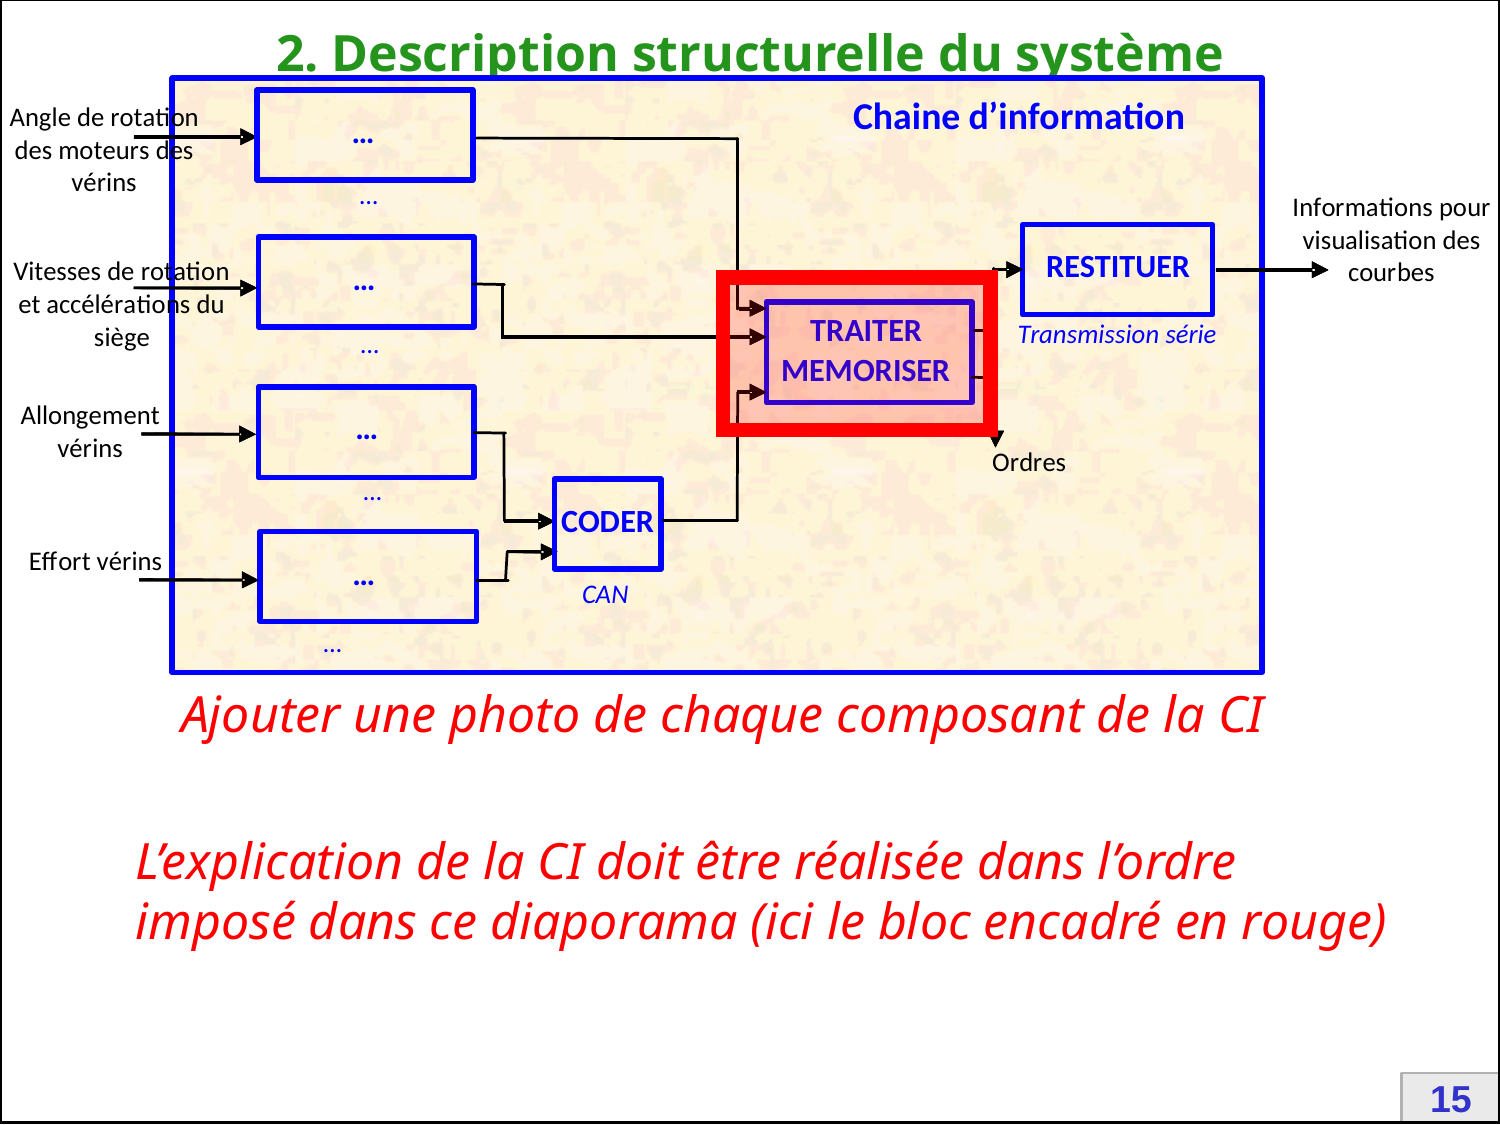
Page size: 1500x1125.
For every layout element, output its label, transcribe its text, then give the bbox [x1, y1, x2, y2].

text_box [0, 56, 1500, 713]
title 2. Description structurelle du système [0, 13, 1500, 54]
text_box L’explication de la CI doit être réalisée dans l’ordre imposé dans ce diaporama (ici le bloc encadré en rouge) [120, 822, 1403, 958]
text_box Ajouter une photo de chaque composant de la CI [166, 723, 1280, 750]
